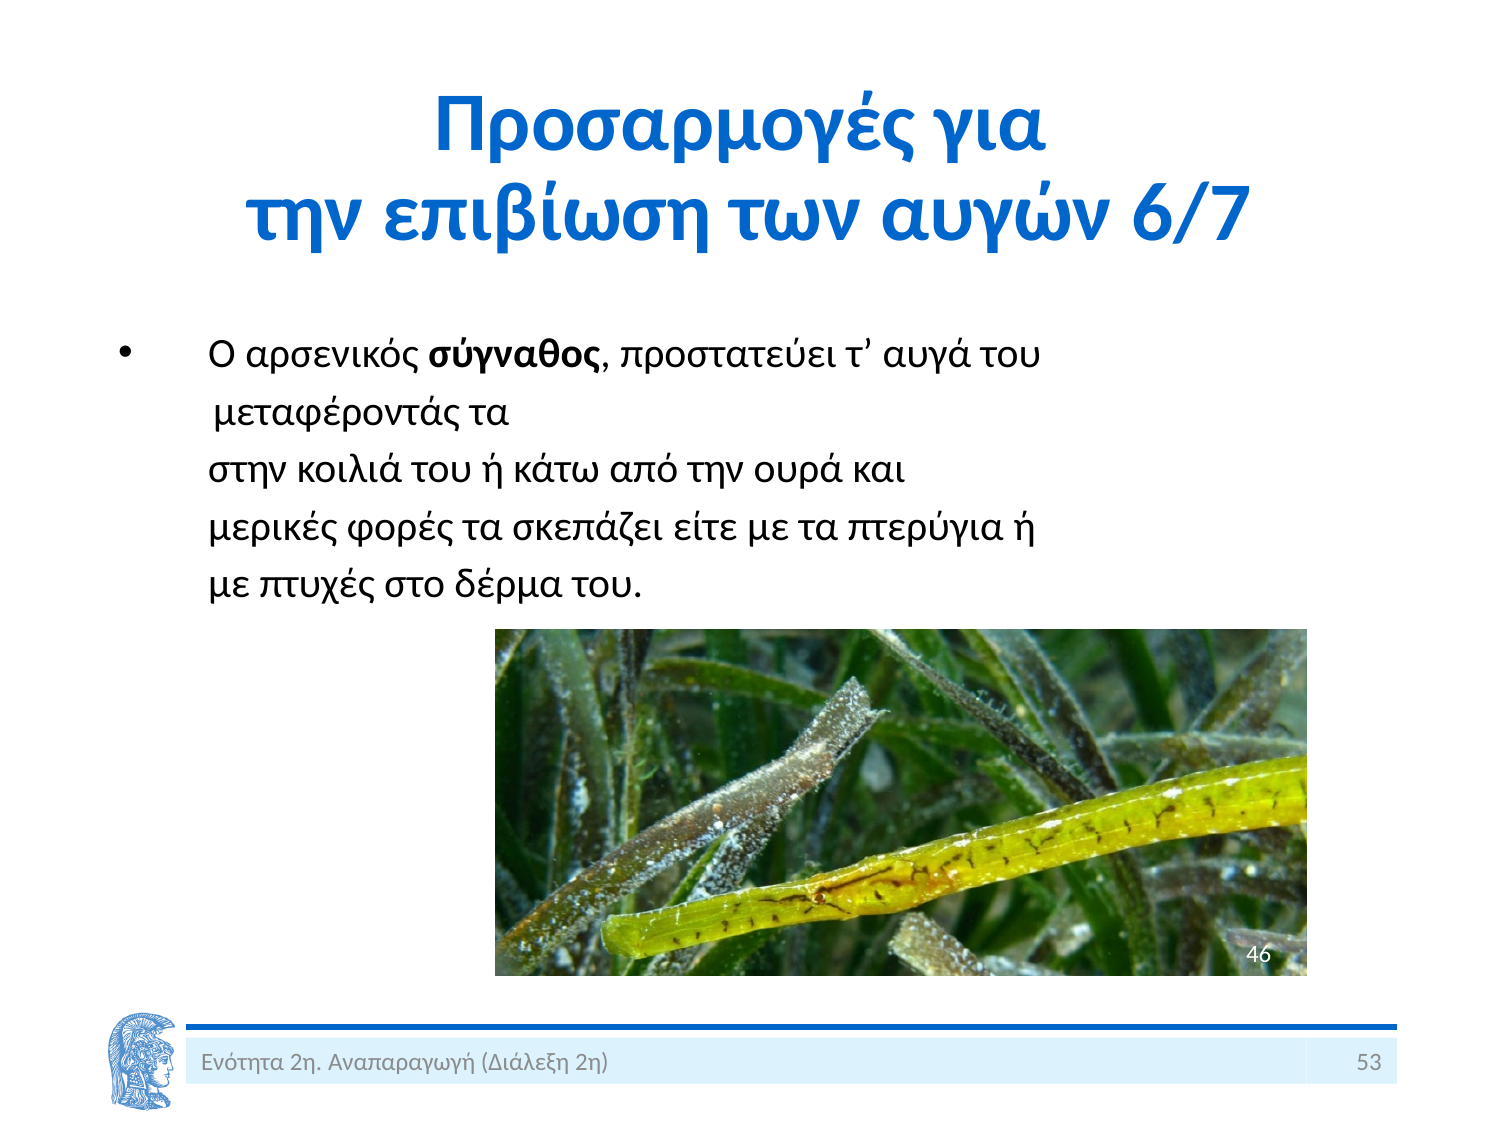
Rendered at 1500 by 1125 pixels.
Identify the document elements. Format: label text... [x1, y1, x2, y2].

list Ο αρσενικός σύγναθος, προστατεύει τ’ αυγά του μεταφέροντάς τα στην κοιλιά του ή κάτω από την ουρά και μερικές φορές τα σκεπάζει είτε με τα πτερύγια ή με πτυχές στο δέρμα του. [103, 323, 1150, 630]
title Προσαρμογές για την επιβίωση των αυγών 6/7 [103, 59, 1397, 278]
footer Ενότητα 2η. Αναπαραγωγή (Διάλεξη 2η) [186, 1037, 1306, 1084]
picture [103, 1011, 186, 1114]
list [495, 629, 1307, 976]
slide_number 53 [1306, 1037, 1397, 1084]
